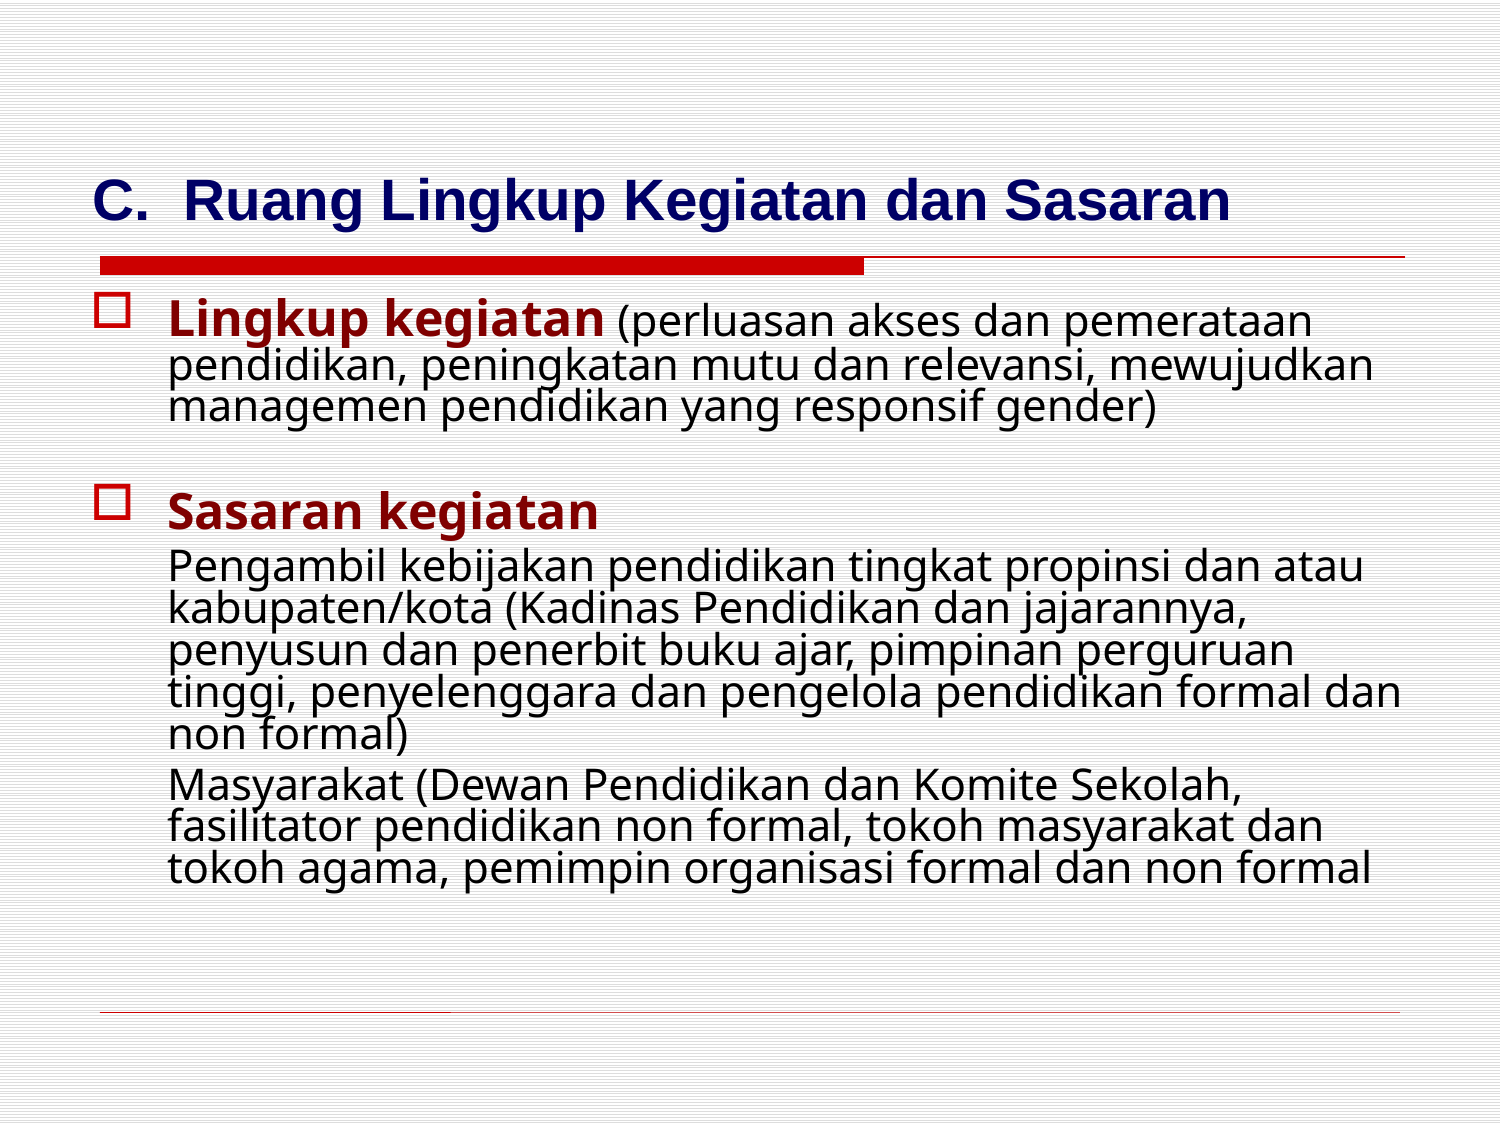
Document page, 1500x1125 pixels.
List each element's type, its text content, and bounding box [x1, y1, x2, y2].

text_box C. Ruang Lingkup Kegiatan dan Sasaran [78, 168, 1248, 240]
list Lingkup kegiatan (perluasan akses dan pemerataan pendidikan, peningkatan mutu dan relevansi, mewujudkan managemen pendidikan yang responsif gender) Sasaran kegiatan Pengambil kebijakan pendidikan tingkat propinsi dan atau kabupaten/kota (Kadinas Pendidikan dan jajarannya, penyusun dan penerbit buku ajar, pimpinan perguruan tinggi, penyelenggara dan pengelola pendidikan formal dan non formal) Masyarakat (Dewan Pendidikan dan Komite Sekolah, fasilitator pendidikan non formal, tokoh masyarakat dan tokoh agama, pemimpin organisasi formal dan non formal [74, 290, 1426, 1006]
